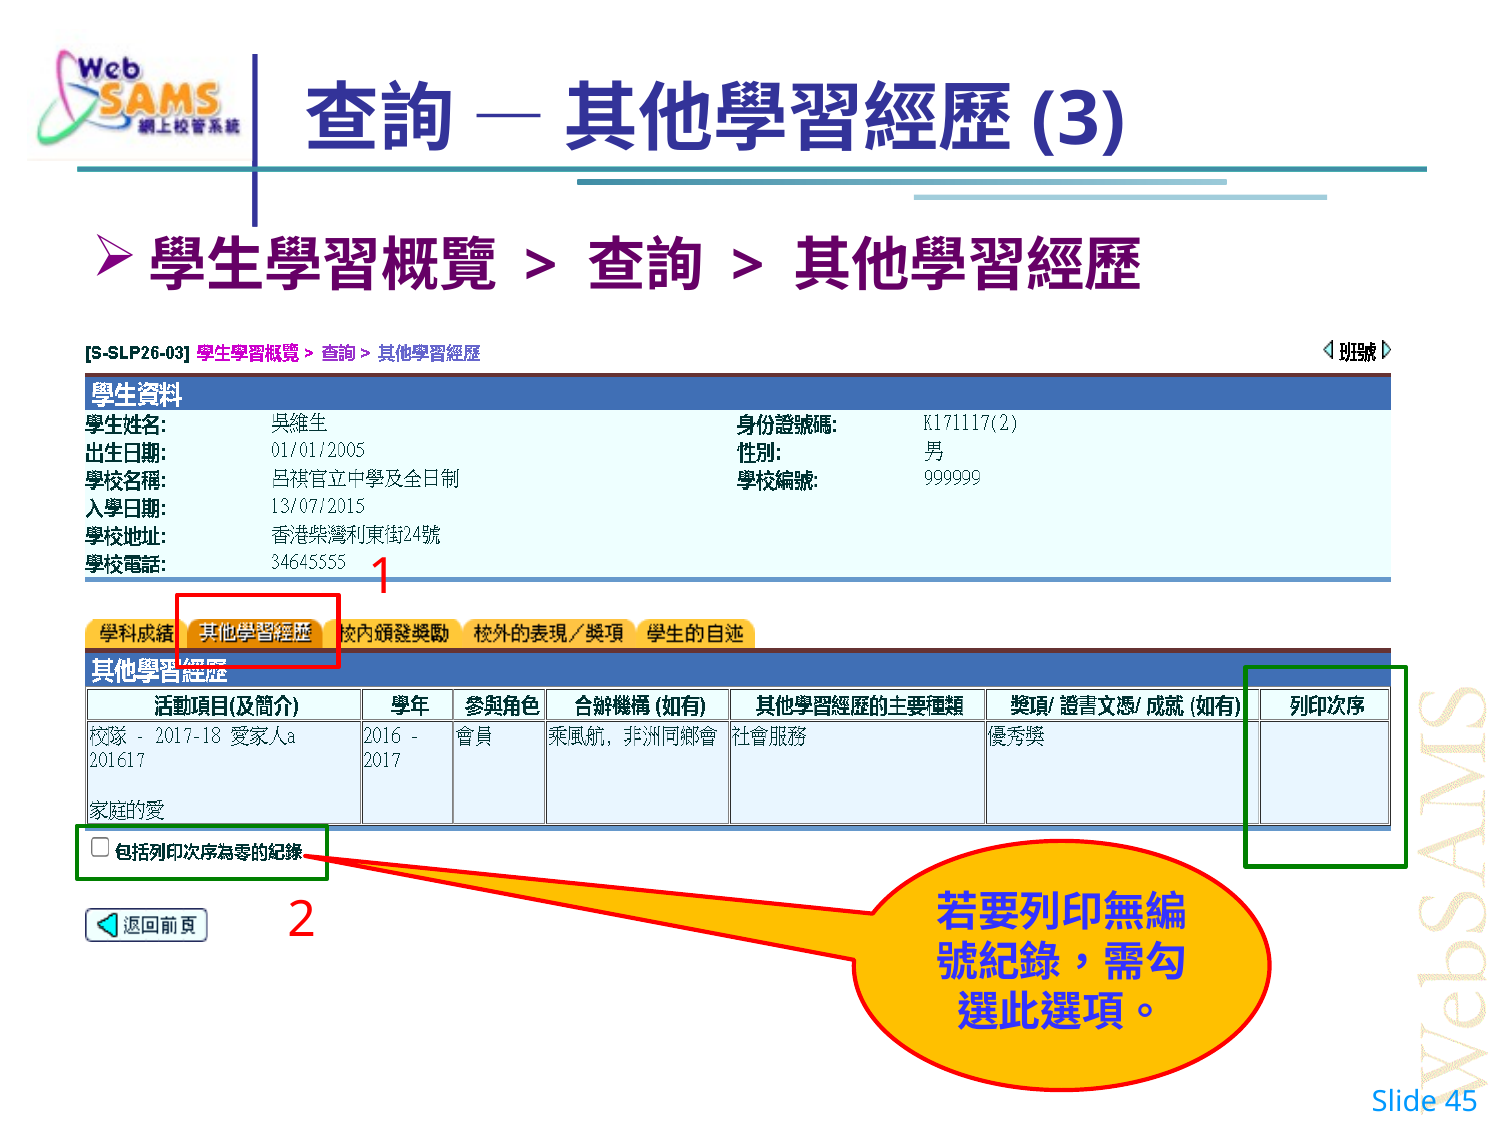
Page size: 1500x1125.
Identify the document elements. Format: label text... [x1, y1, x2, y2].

picture [1393, 679, 1500, 1117]
title 查詢 — 其他學習經歷(3) [289, 41, 1465, 167]
picture [76, 333, 1407, 960]
picture [27, 29, 253, 161]
list 學生學習概覽 > 查詢 > 其他學習經歷 [76, 220, 1425, 998]
text_box 若要列印無編號紀錄，需勾選此選項。 [853, 968, 1270, 1091]
